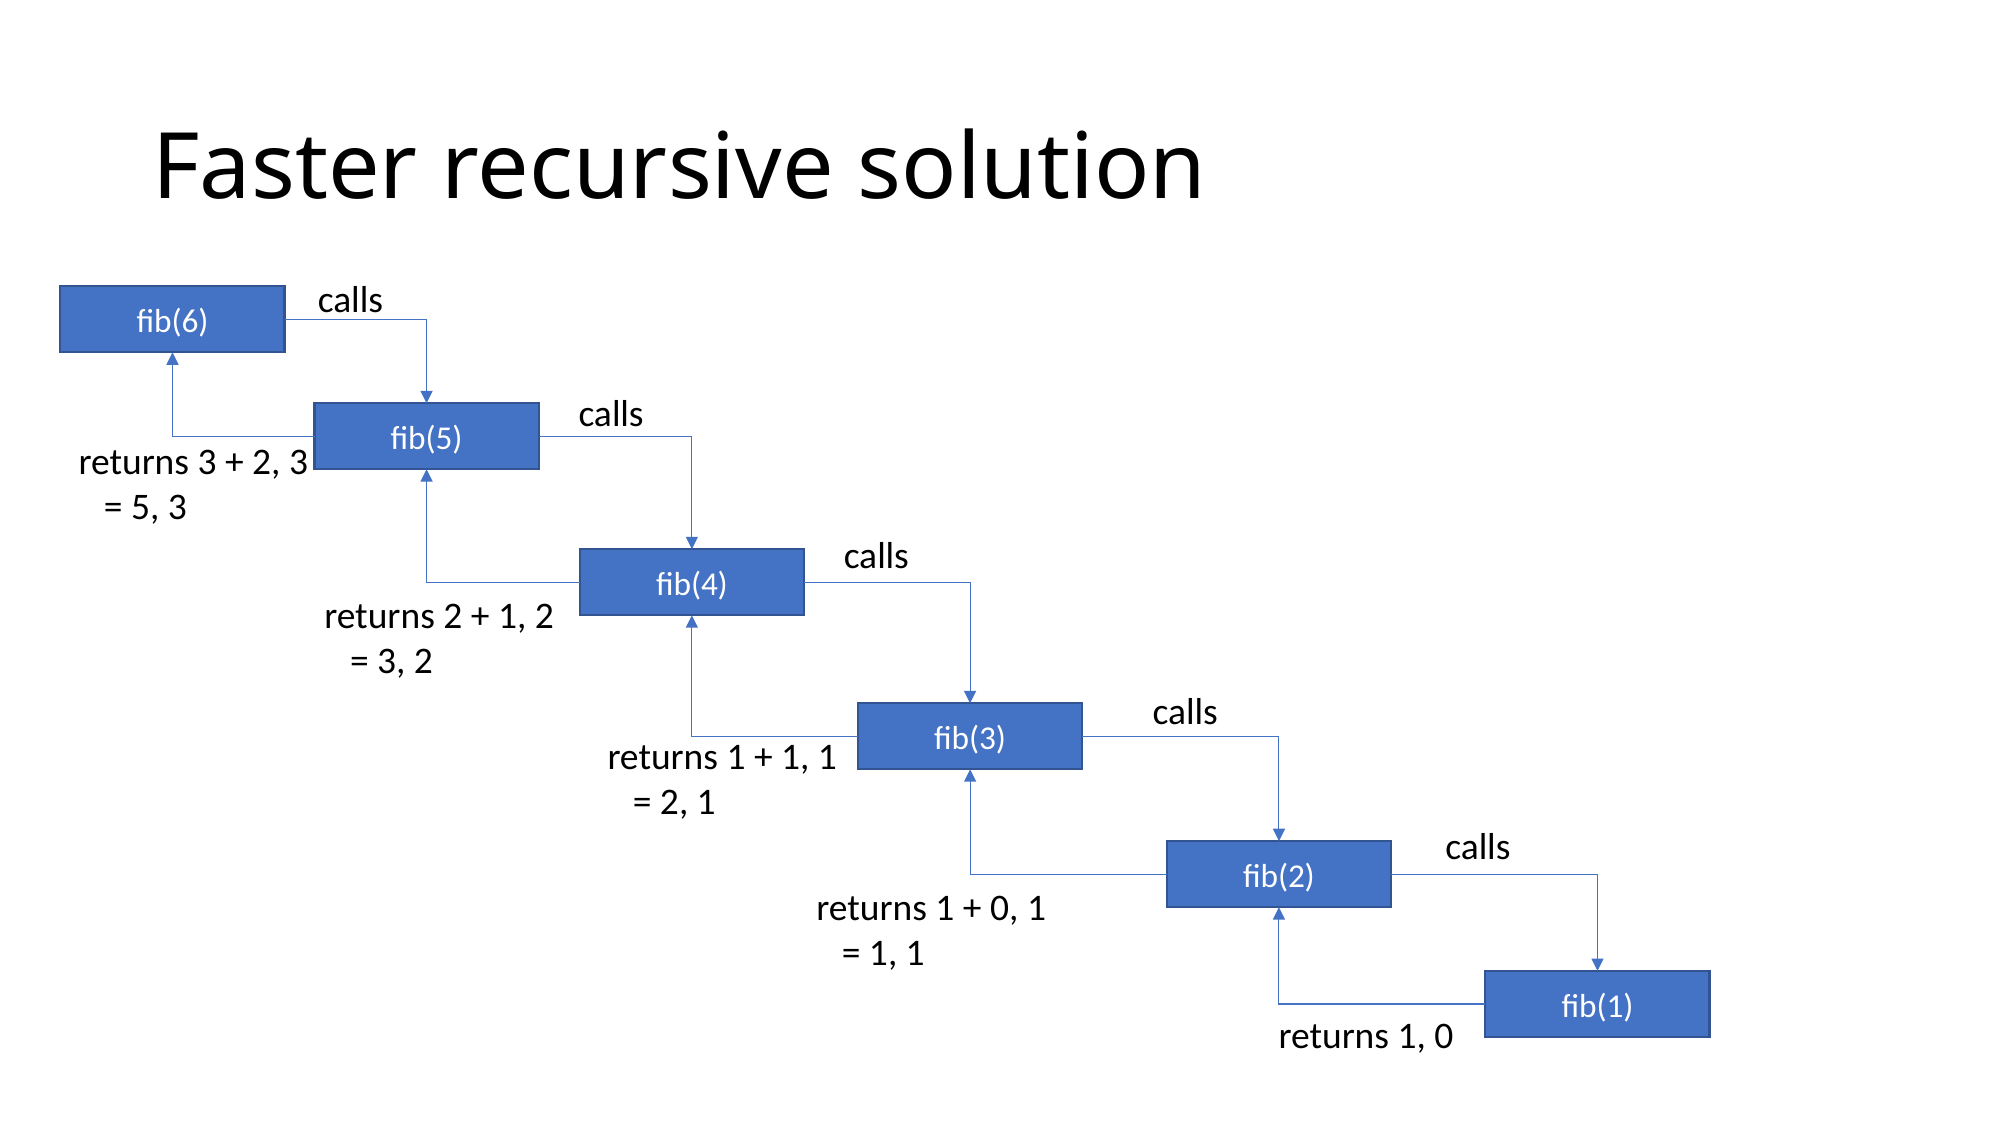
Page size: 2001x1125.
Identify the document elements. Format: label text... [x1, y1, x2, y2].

text_box returns 2 + 1, 2 = 3, 2 [309, 583, 575, 689]
text_box calls [829, 524, 958, 582]
text_box fib(1) [1486, 970, 1711, 1038]
text_box returns 1 + 1, 1 = 2, 1 [592, 724, 859, 830]
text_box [538, 436, 692, 550]
text_box calls [1430, 814, 1560, 874]
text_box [970, 769, 1167, 875]
text_box returns 1, 0 [1263, 1003, 1529, 1064]
text_box fib(3) [859, 702, 1083, 770]
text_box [172, 352, 315, 437]
text_box returns 1 + 0, 1 = 1, 1 [801, 875, 1067, 981]
text_box fib(6) [59, 285, 286, 353]
title Faster recursive solution [137, 59, 1863, 278]
text_box fib(4) [579, 548, 805, 616]
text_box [1391, 874, 1598, 971]
text_box calls [563, 381, 693, 442]
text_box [284, 319, 427, 404]
text_box fib(2) [1166, 840, 1392, 908]
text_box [804, 582, 971, 704]
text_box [1278, 907, 1486, 1005]
text_box fib(5) [315, 402, 540, 470]
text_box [1082, 736, 1279, 842]
text_box calls [303, 267, 433, 328]
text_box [691, 615, 859, 737]
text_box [426, 469, 580, 583]
text_box calls [1137, 679, 1267, 736]
text_box returns 3 + 2, 3 = 5, 3 [63, 429, 329, 535]
